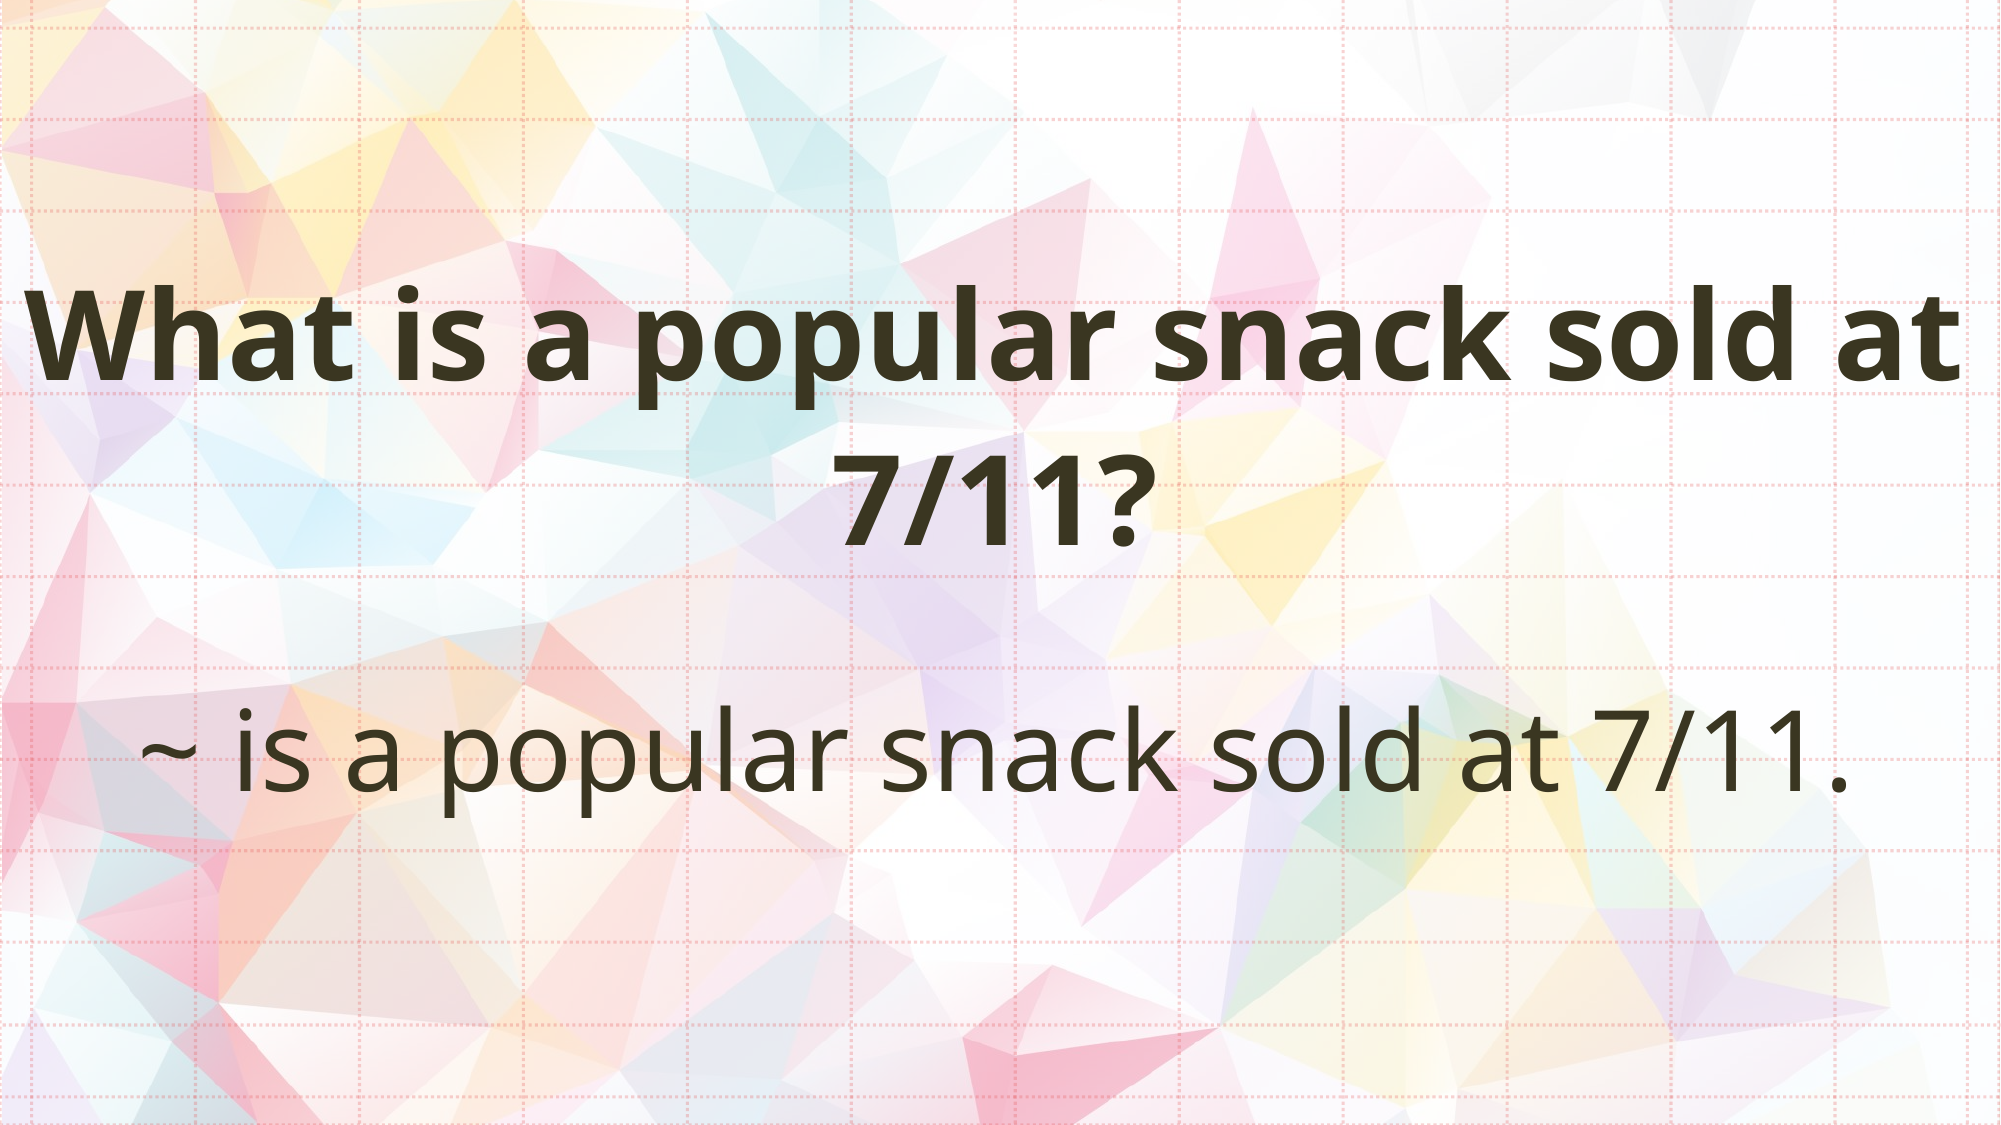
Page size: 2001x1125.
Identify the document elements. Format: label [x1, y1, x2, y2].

text_box [0, 0, 2000, 1125]
